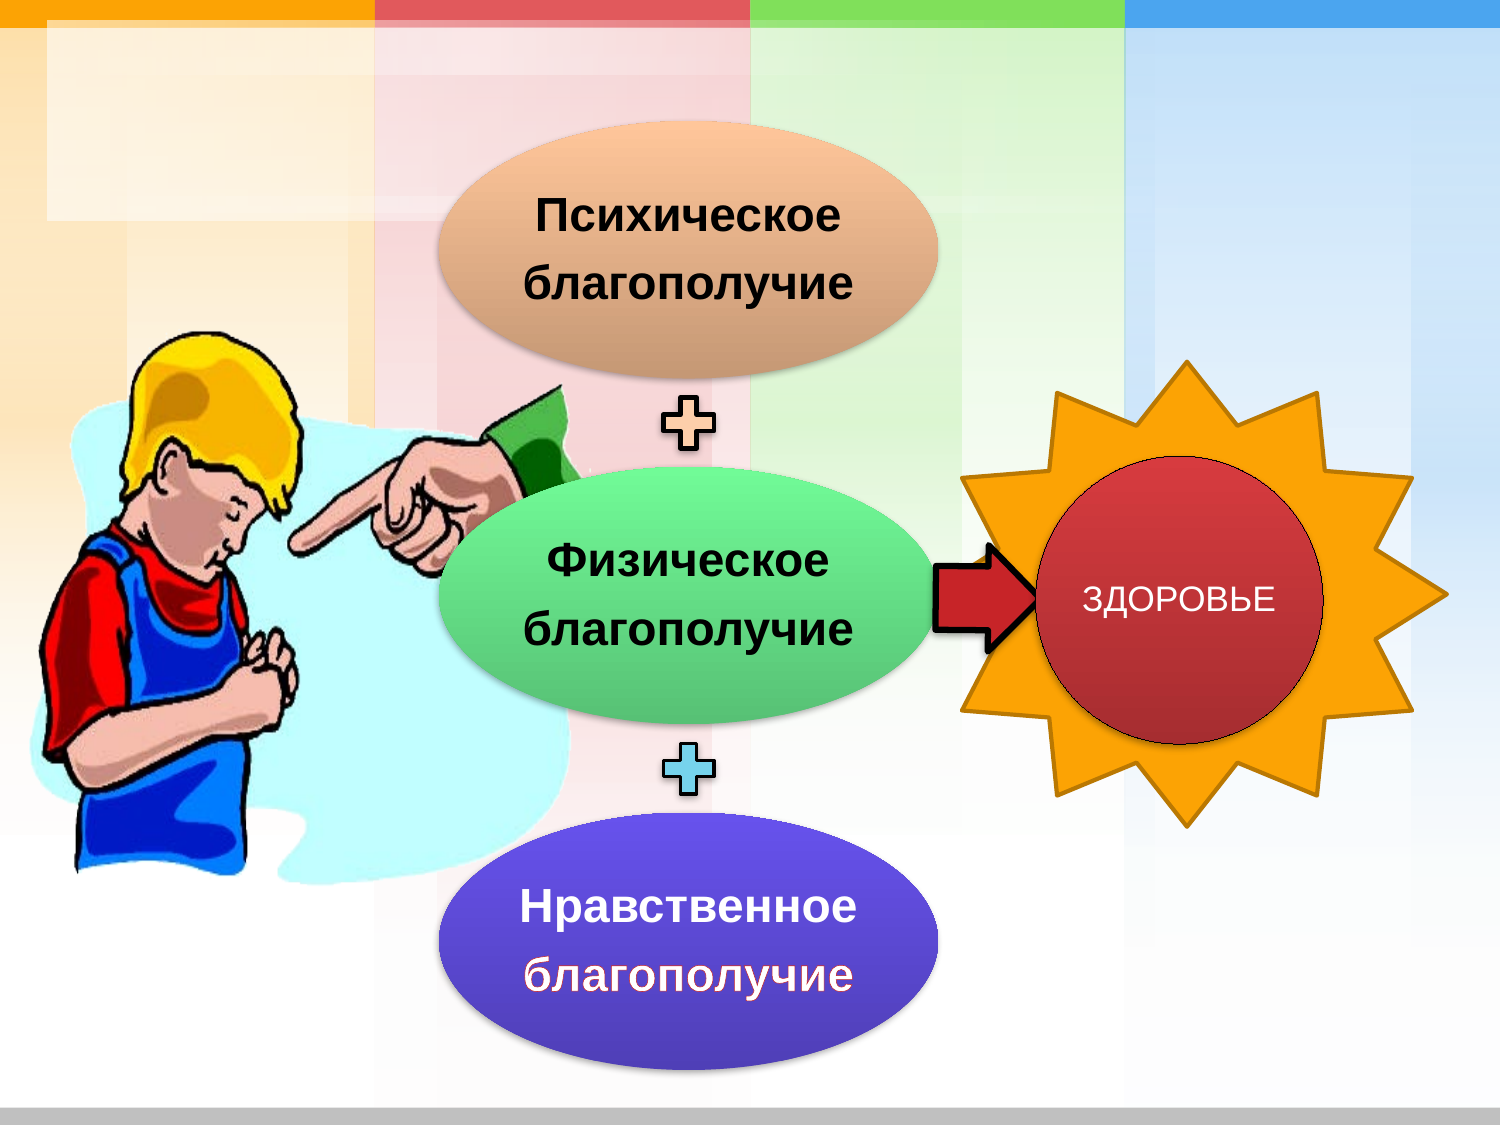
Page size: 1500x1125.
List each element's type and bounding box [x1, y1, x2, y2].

text_box [288, 120, 1448, 1071]
list [29, 326, 283, 894]
